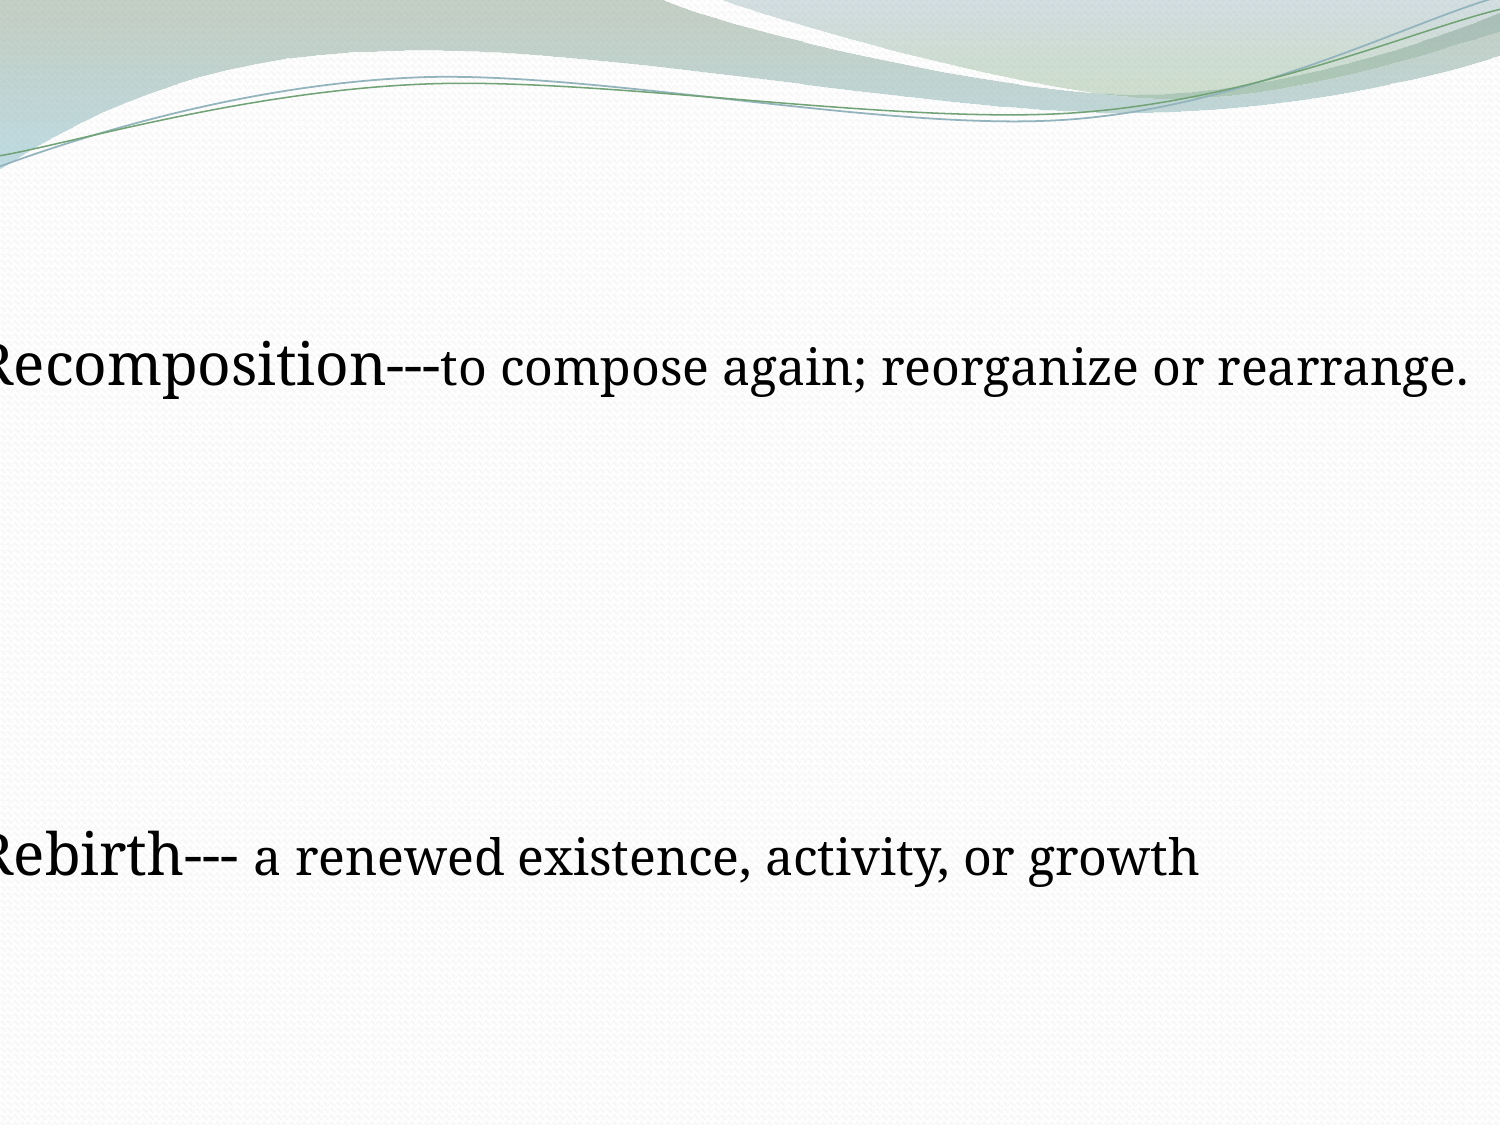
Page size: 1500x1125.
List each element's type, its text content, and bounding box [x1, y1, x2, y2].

text_box Recomposition---to compose again; reorganize or rearrange. Rebirth--- a renewed existence, activity, or growth [0, 249, 1484, 895]
